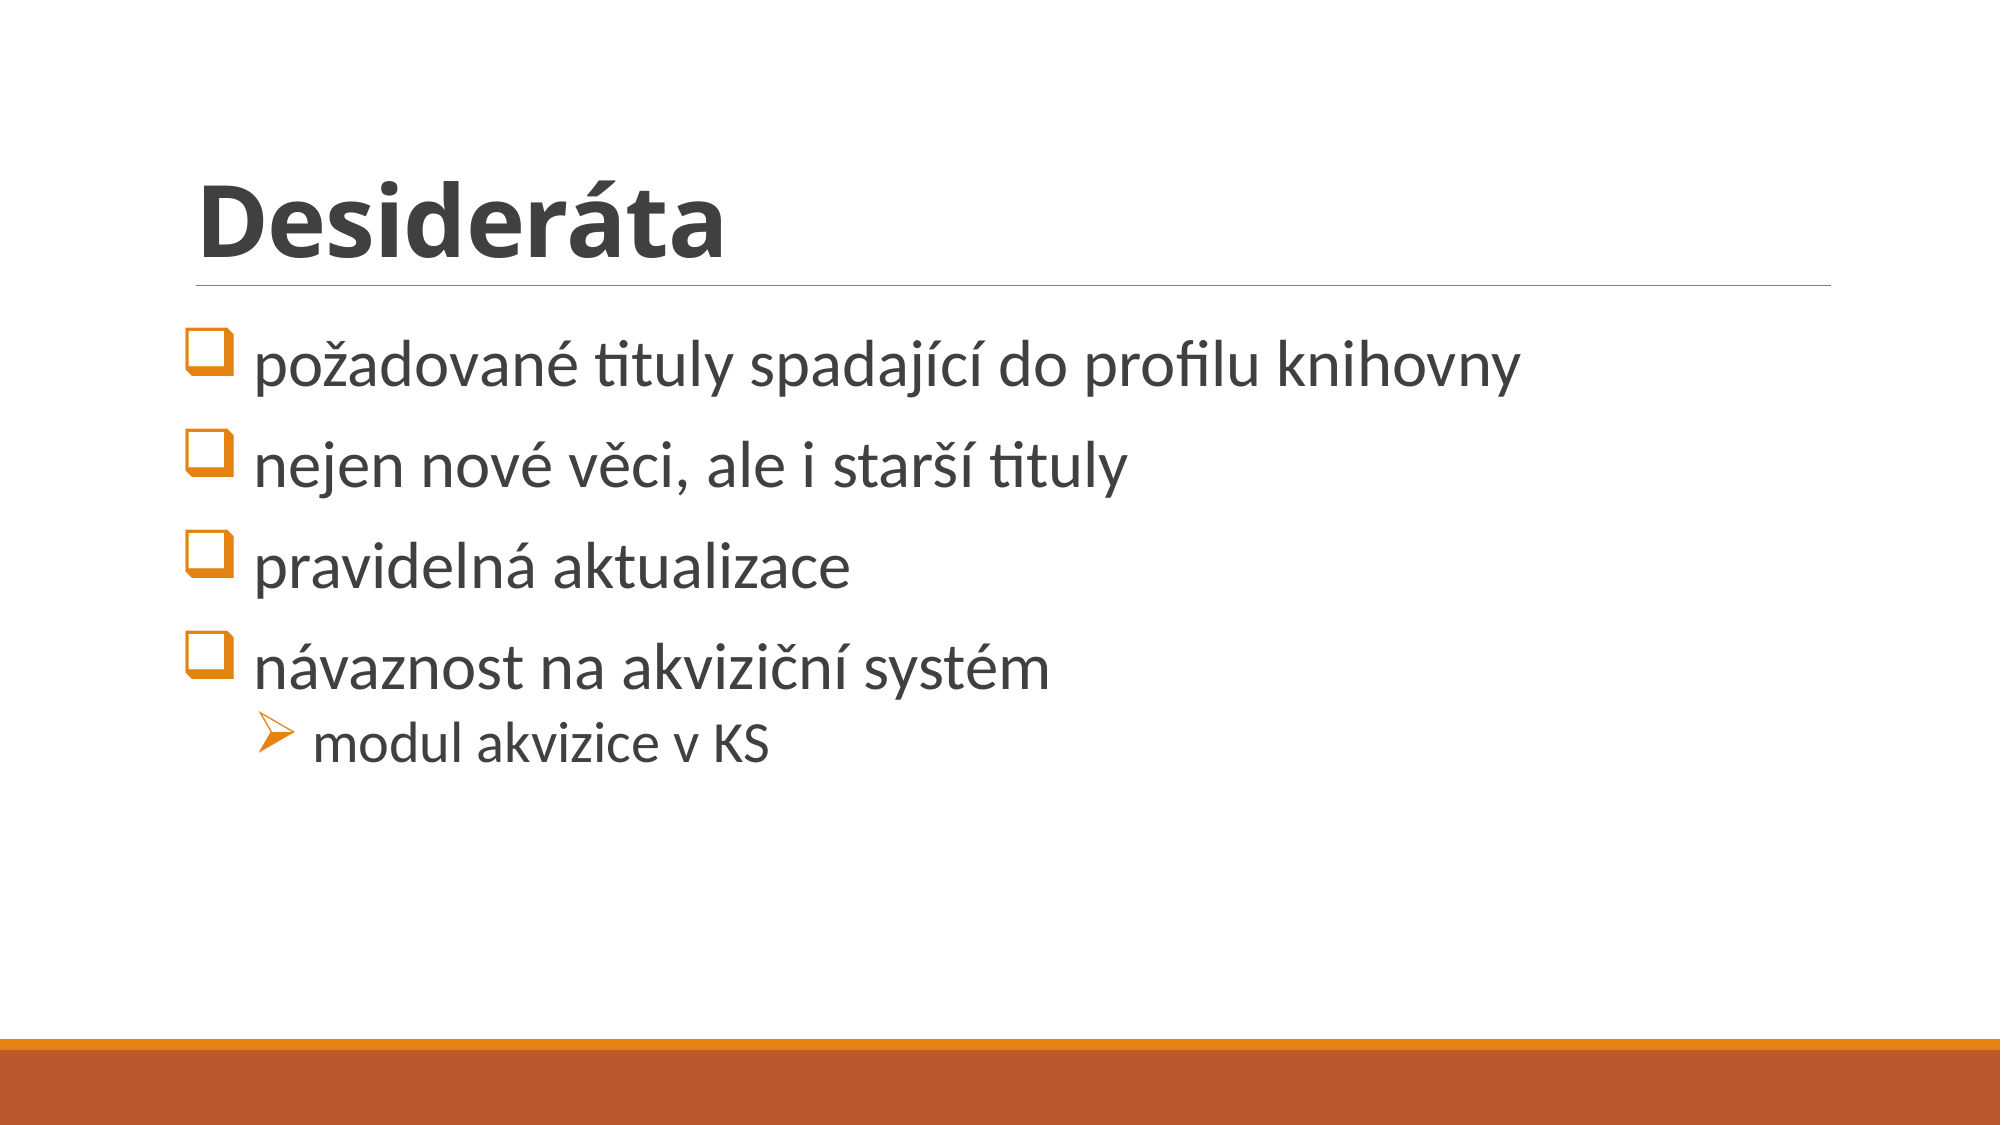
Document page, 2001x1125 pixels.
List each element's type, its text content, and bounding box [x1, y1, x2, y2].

title Desideráta [180, 47, 1830, 285]
list požadované tituly spadající do profilu knihovny nejen nové věci, ale i starší tituly pravidelná aktualizace návaznost na akviziční systém modul akvizice v KS [180, 321, 1830, 963]
